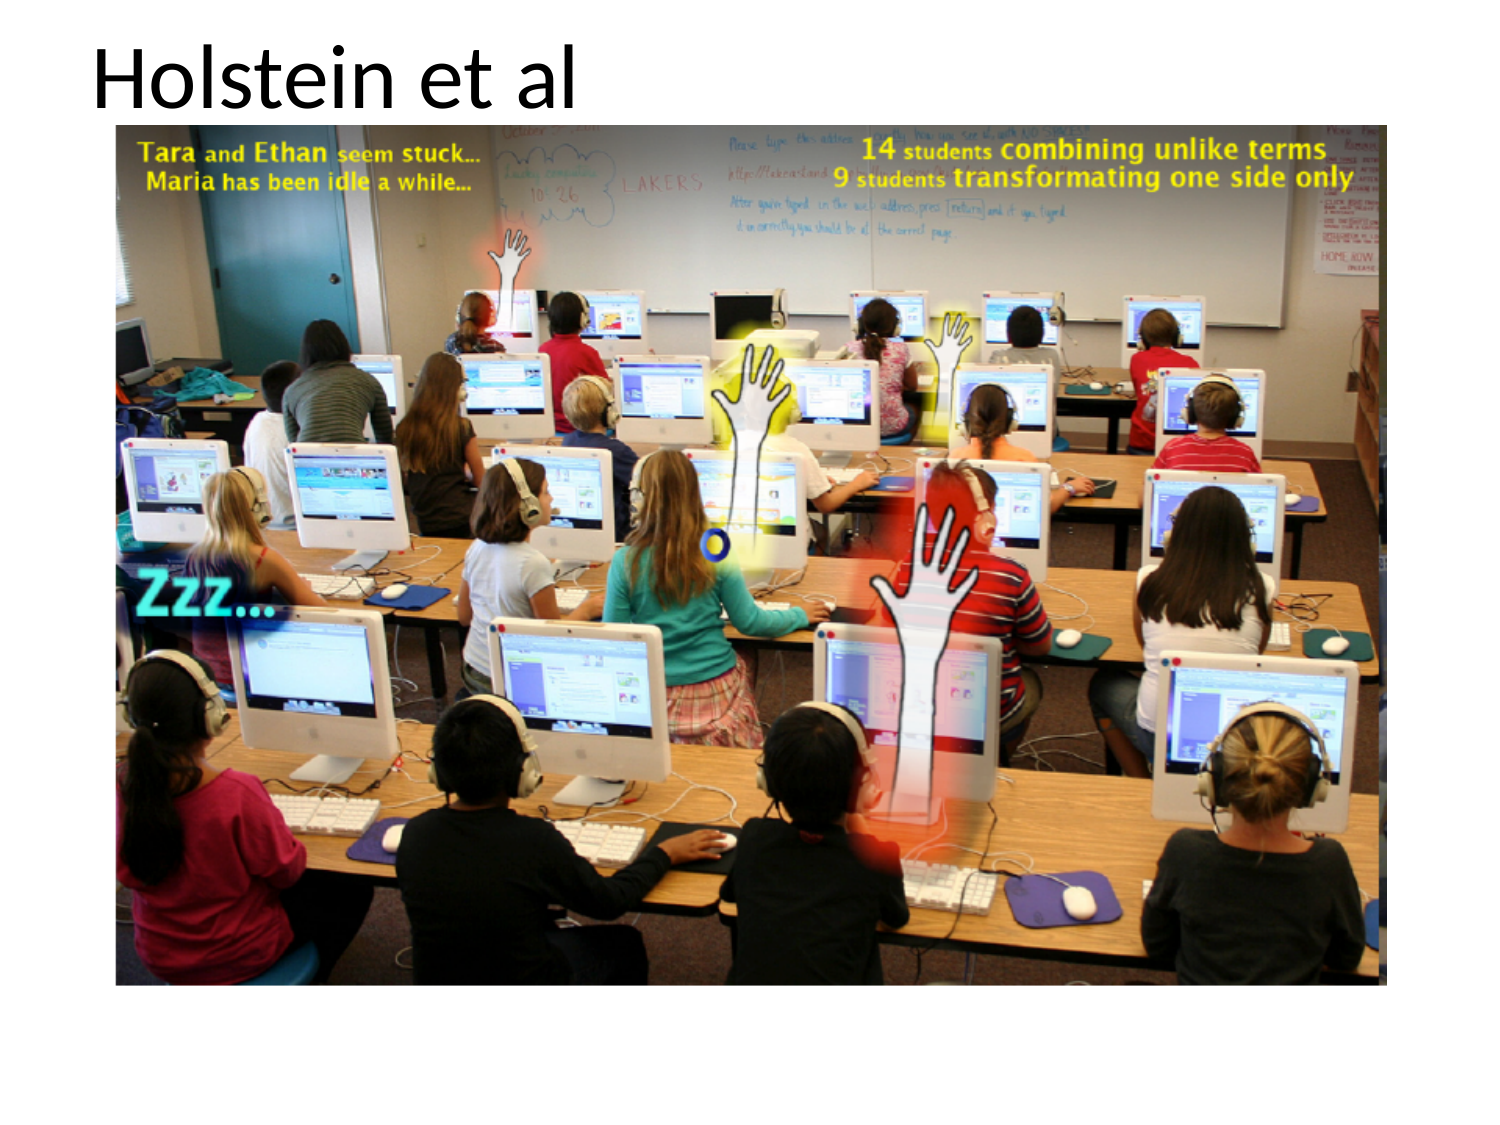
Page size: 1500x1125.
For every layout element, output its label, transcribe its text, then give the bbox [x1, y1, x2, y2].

title Holstein et al [76, 0, 1500, 144]
picture [76, 125, 1387, 1040]
